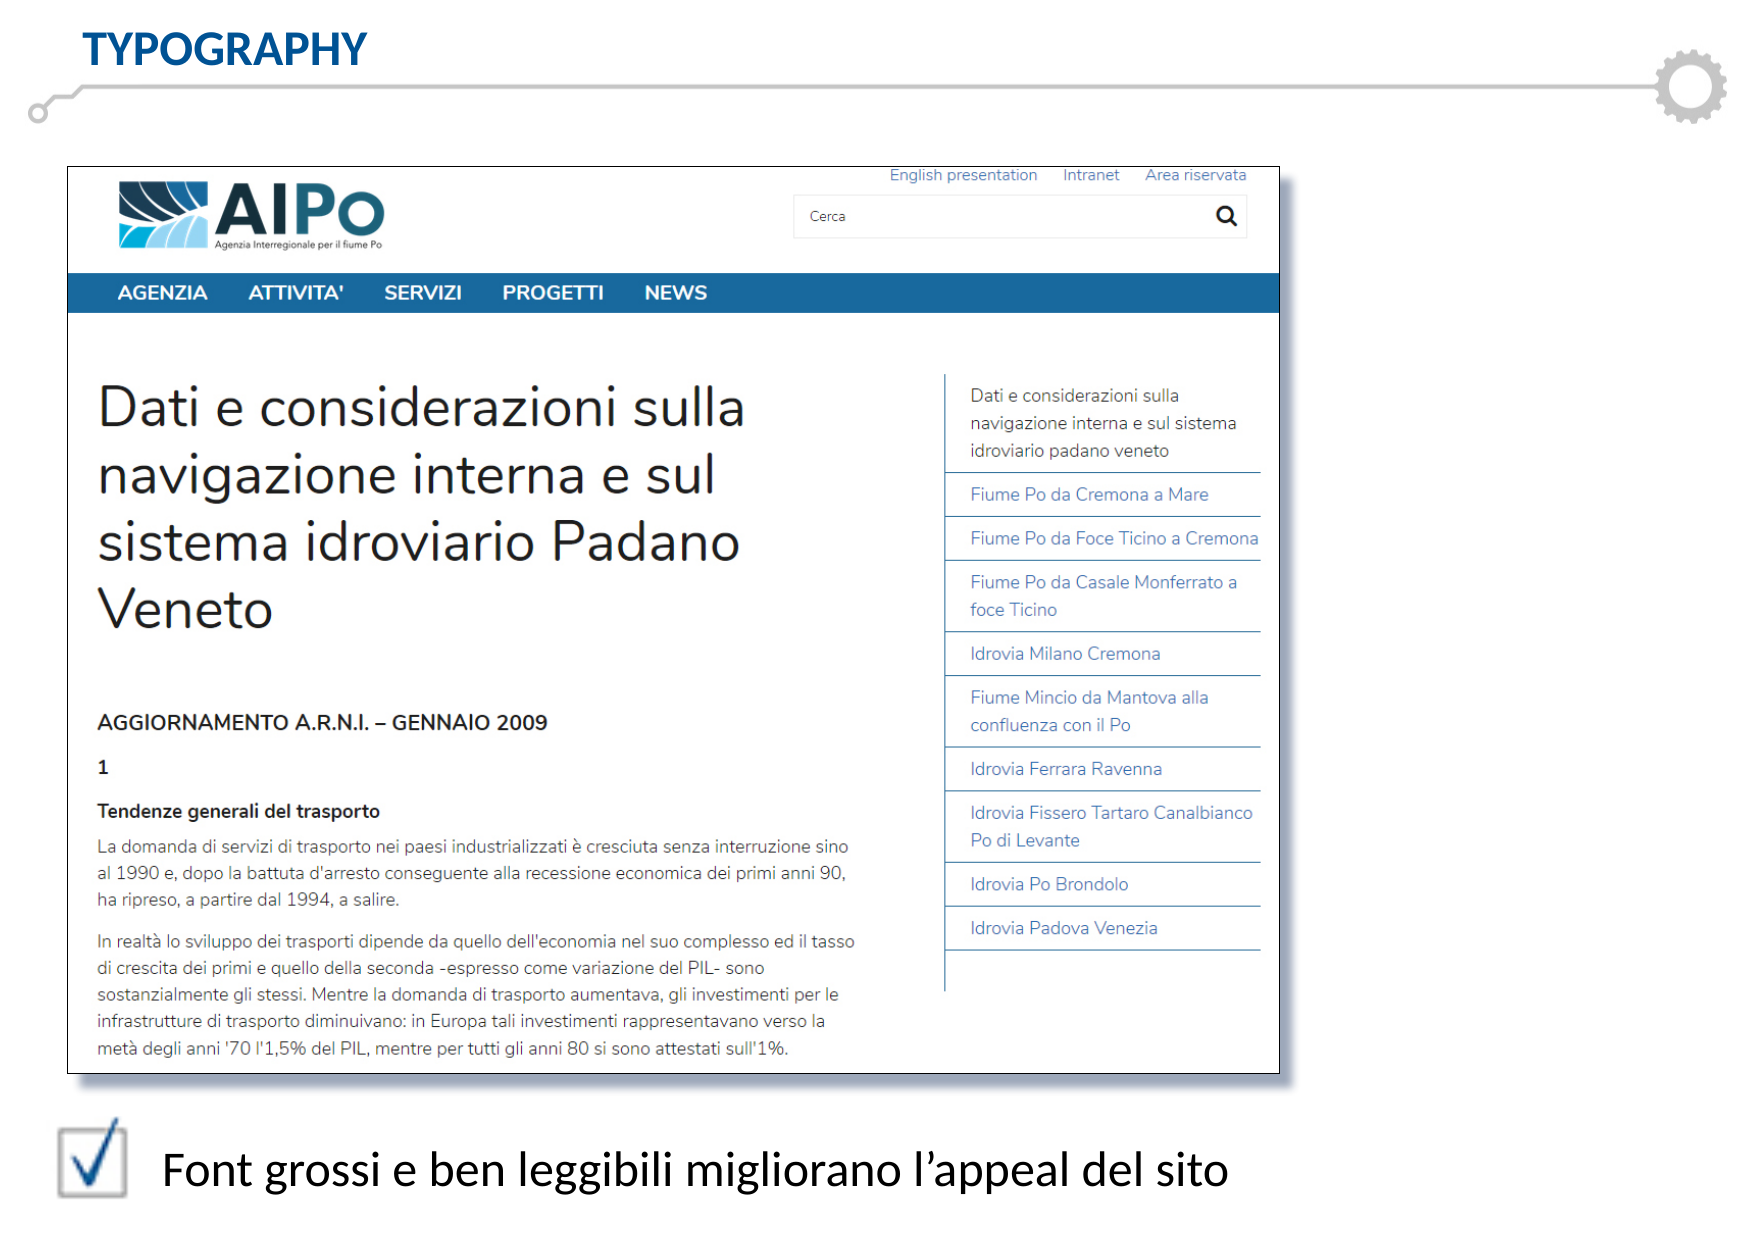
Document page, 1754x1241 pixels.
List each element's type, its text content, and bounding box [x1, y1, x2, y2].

text_box Font grossi e ben leggibili migliorano l’appeal del sito [147, 1129, 1552, 1204]
picture [46, 1116, 142, 1212]
title TYPOGRAPHY [67, 7, 1631, 77]
picture [0, 0, 1754, 136]
picture [67, 166, 1280, 1075]
